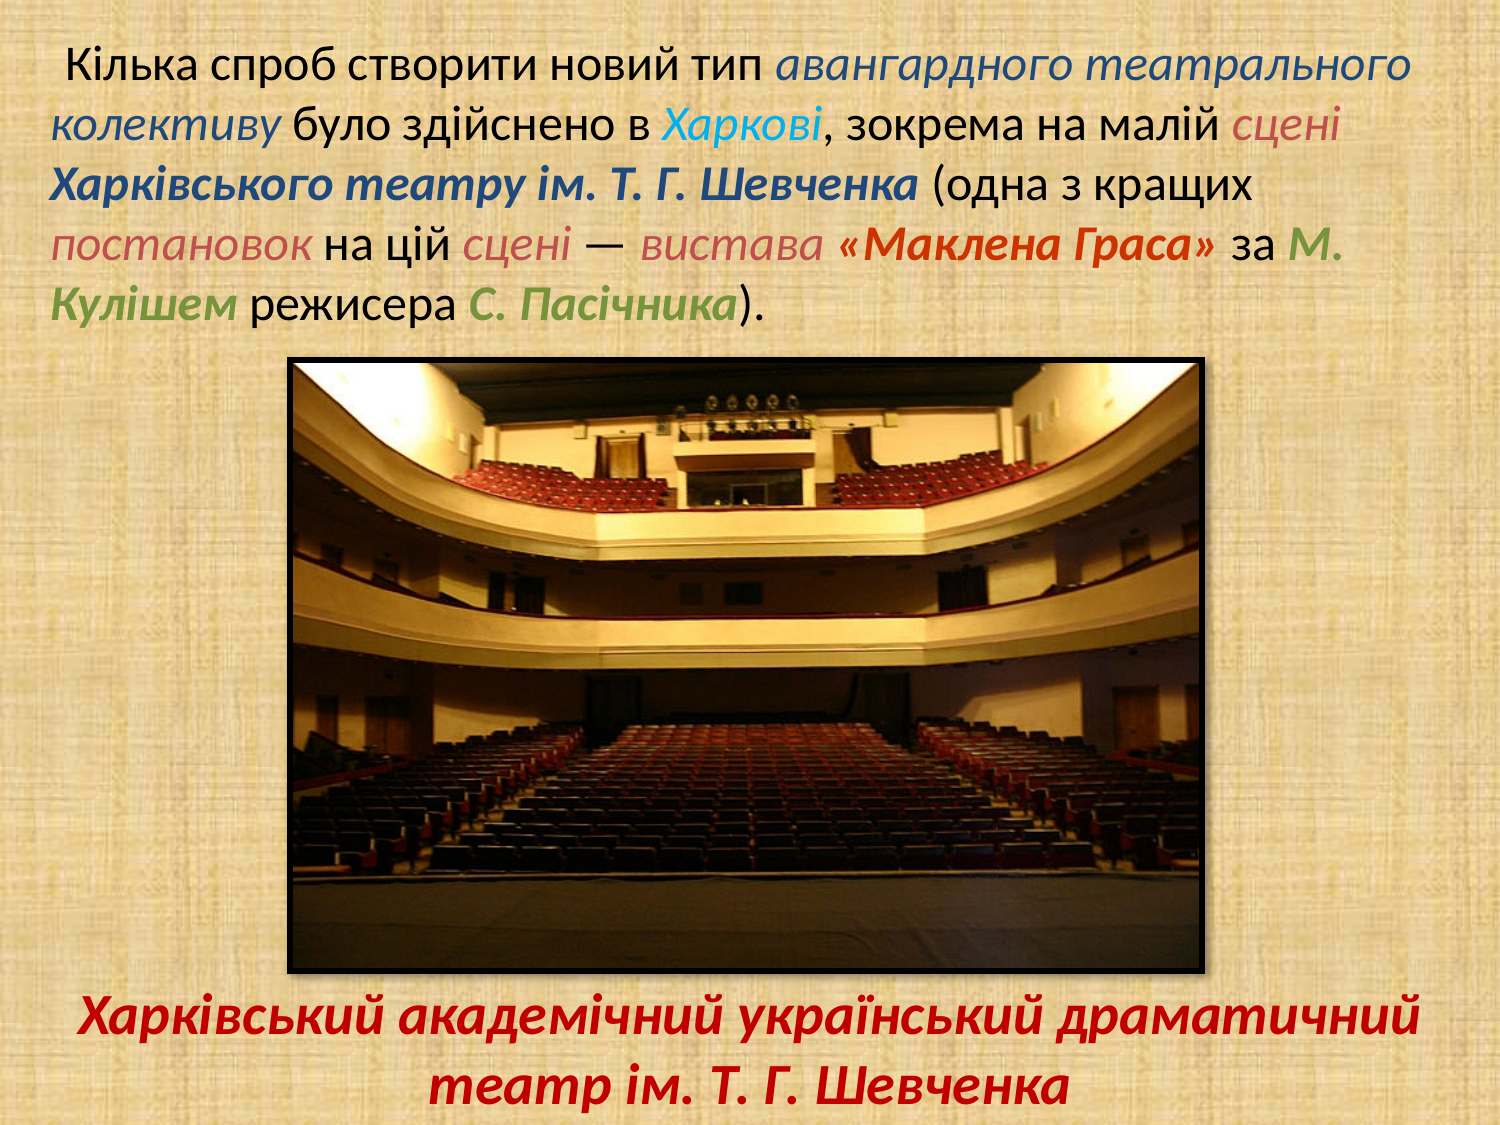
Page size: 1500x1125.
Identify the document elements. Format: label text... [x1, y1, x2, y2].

text_box Кілька спроб створити новий тип авангардного театрального колективу було здійснено в Харкові, зокрема на малій сцені Харківського театру ім. Т. Г. Шевченка (одна з кращих постановок на цій сцені — вистава «Маклена Граса» за М. Кулішем режисера С. Пасічника). [35, 23, 1465, 339]
text_box Харківський академічний український драматичний театр ім. Т. Г. Шевченка [35, 968, 1465, 1124]
picture [0, 0, 1500, 1125]
